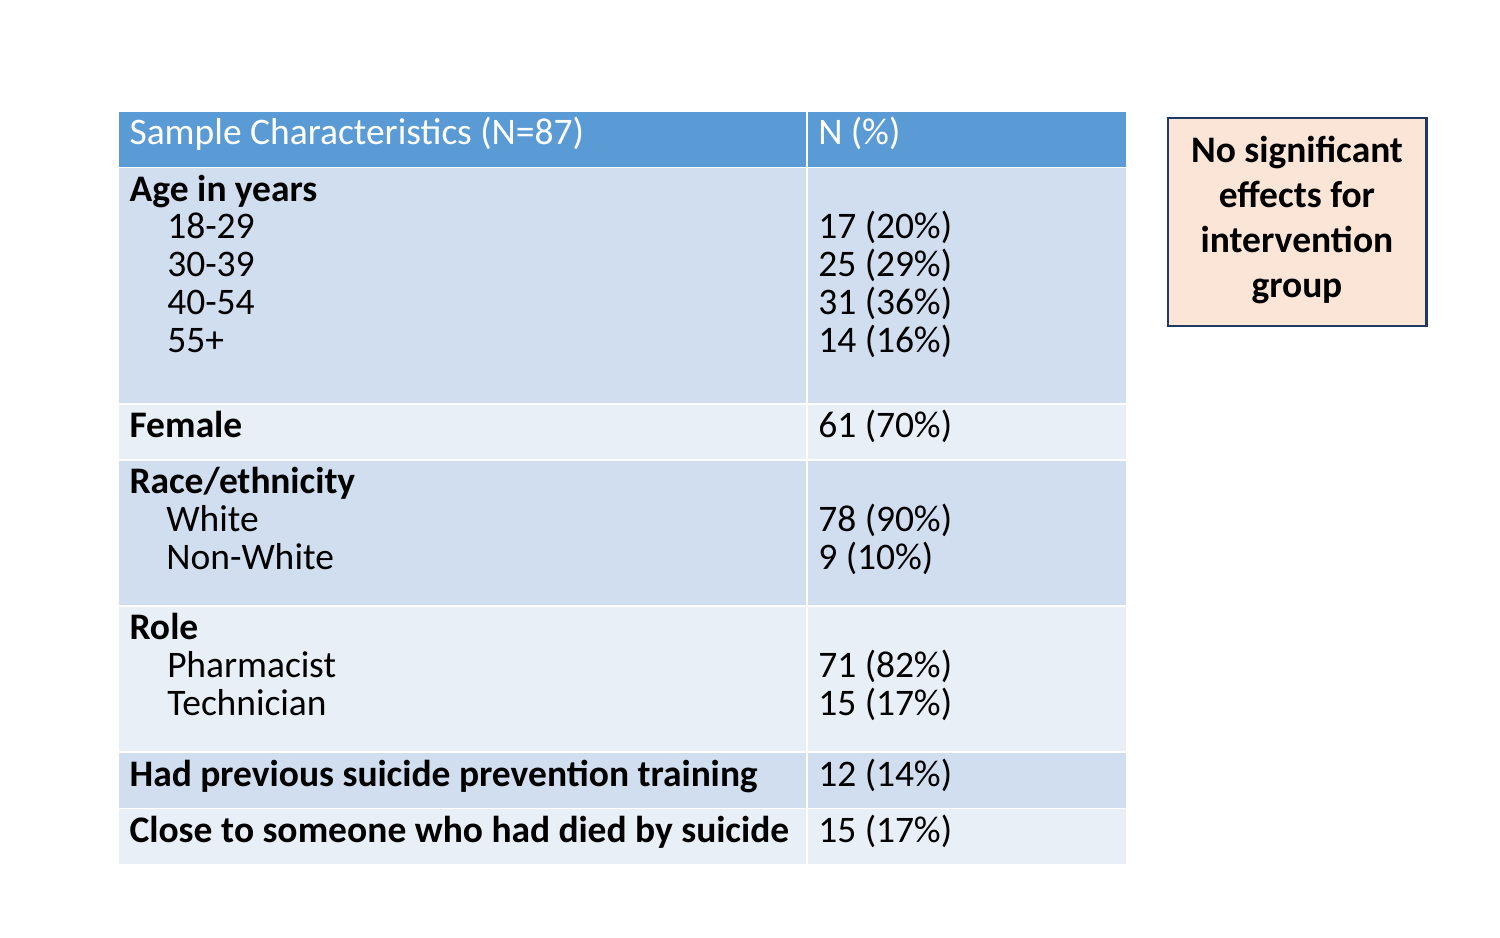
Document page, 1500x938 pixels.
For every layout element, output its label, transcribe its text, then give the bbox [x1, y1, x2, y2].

table_cell 15 (17%) [808, 809, 1126, 864]
table_header N (%) [808, 112, 1126, 167]
table_cell Race/ethnicity White Non-White [119, 461, 806, 605]
table_cell 17 (20%) 25 (29%) 31 (36%) 14 (16%) [808, 168, 1126, 403]
table_cell 71 (82%) 15 (17%) [808, 607, 1126, 751]
table_cell 12 (14%) [808, 753, 1126, 808]
table_header Sample Characteristics (N=87) [119, 112, 806, 167]
table_cell 61 (70%) [808, 405, 1126, 459]
table_cell Had previous suicide prevention training [119, 753, 806, 808]
text_box No significant effects for intervention group [1167, 117, 1428, 327]
table_cell Female [119, 405, 806, 459]
table_cell Role Pharmacist Technician [119, 607, 806, 751]
table_cell Close to someone who had died by suicide [119, 809, 806, 864]
table_cell 78 (90%) 9 (10%) [808, 461, 1126, 605]
table_cell Age in years 18-29 30-39 40-54 55+ [119, 168, 806, 403]
